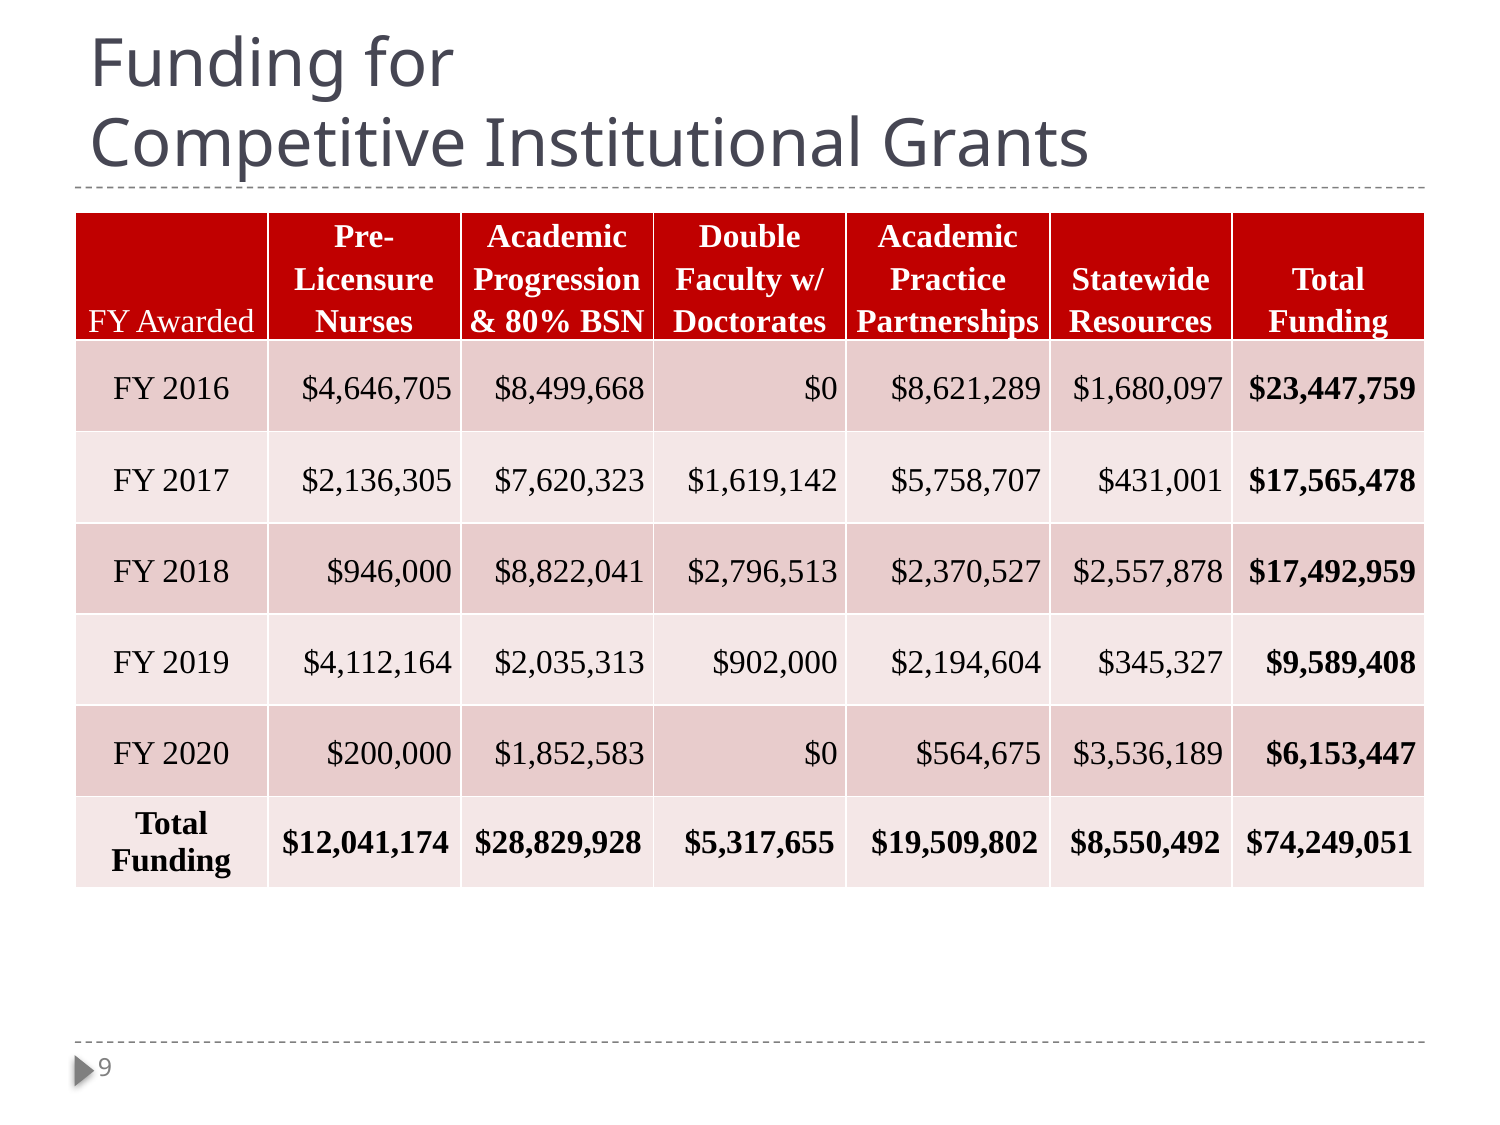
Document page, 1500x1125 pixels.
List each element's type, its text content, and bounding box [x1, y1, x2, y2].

table_cell $8,822,041 [462, 524, 653, 613]
table_cell $17,492,959 [1233, 524, 1424, 613]
table_cell $2,136,305 [269, 432, 460, 522]
table_cell $0 [654, 706, 845, 796]
table_cell $1,619,142 [654, 432, 845, 522]
table_cell $19,509,802 [847, 797, 1049, 887]
table_cell $0 [654, 341, 845, 431]
table_cell $946,000 [269, 524, 460, 613]
table_cell $4,112,164 [269, 615, 460, 704]
table_cell $6,153,447 [1233, 706, 1424, 796]
table_cell $5,758,707 [847, 432, 1049, 522]
table_cell FY 2019 [76, 615, 267, 704]
table_cell $2,796,513 [654, 524, 845, 613]
table_cell $4,646,705 [269, 341, 460, 431]
table_cell $2,194,604 [847, 615, 1049, 704]
table_cell $8,499,668 [462, 341, 653, 431]
table_cell $902,000 [654, 615, 845, 704]
table_cell $564,675 [847, 706, 1049, 796]
table_cell $2,557,878 [1051, 524, 1231, 613]
table_cell $28,829,928 [462, 797, 653, 887]
table_cell $9,589,408 [1233, 615, 1424, 704]
table_header Academic Progression & 80% BSN [462, 213, 653, 339]
table_header Academic Practice Partnerships [847, 213, 1049, 339]
table_cell $23,447,759 [1233, 341, 1424, 431]
table_cell $7,620,323 [462, 432, 653, 522]
table_header Statewide Resources [1051, 213, 1231, 339]
table_cell $1,680,097 [1051, 341, 1231, 431]
table_cell FY 2020 [76, 706, 267, 796]
table_cell Total Funding [76, 797, 267, 887]
table_cell $431,001 [1051, 432, 1231, 522]
table_header Pre-Licensure Nurses [269, 213, 460, 339]
table_header Total Funding [1233, 213, 1424, 339]
table_header Double Faculty w/ Doctorates [654, 213, 845, 339]
table_cell $8,621,289 [847, 341, 1049, 431]
table_cell FY 2017 [76, 432, 267, 522]
table_cell $12,041,174 [269, 797, 460, 887]
table_cell $1,852,583 [462, 706, 653, 796]
table_cell $3,536,189 [1051, 706, 1231, 796]
table_cell FY 2018 [76, 524, 267, 613]
table_cell FY 2016 [76, 341, 267, 431]
title Funding for Competitive Institutional Grants [75, 24, 1425, 188]
table_cell $5,317,655 [654, 797, 845, 887]
table_cell $2,035,313 [462, 615, 653, 704]
table_cell $17,565,478 [1233, 432, 1424, 522]
table_cell $74,249,051 [1233, 797, 1424, 887]
table_cell $8,550,492 [1051, 797, 1231, 887]
table_cell $200,000 [269, 706, 460, 796]
table_cell $2,370,527 [847, 524, 1049, 613]
table_header FY Awarded [76, 213, 267, 339]
table_cell $345,327 [1051, 615, 1231, 704]
